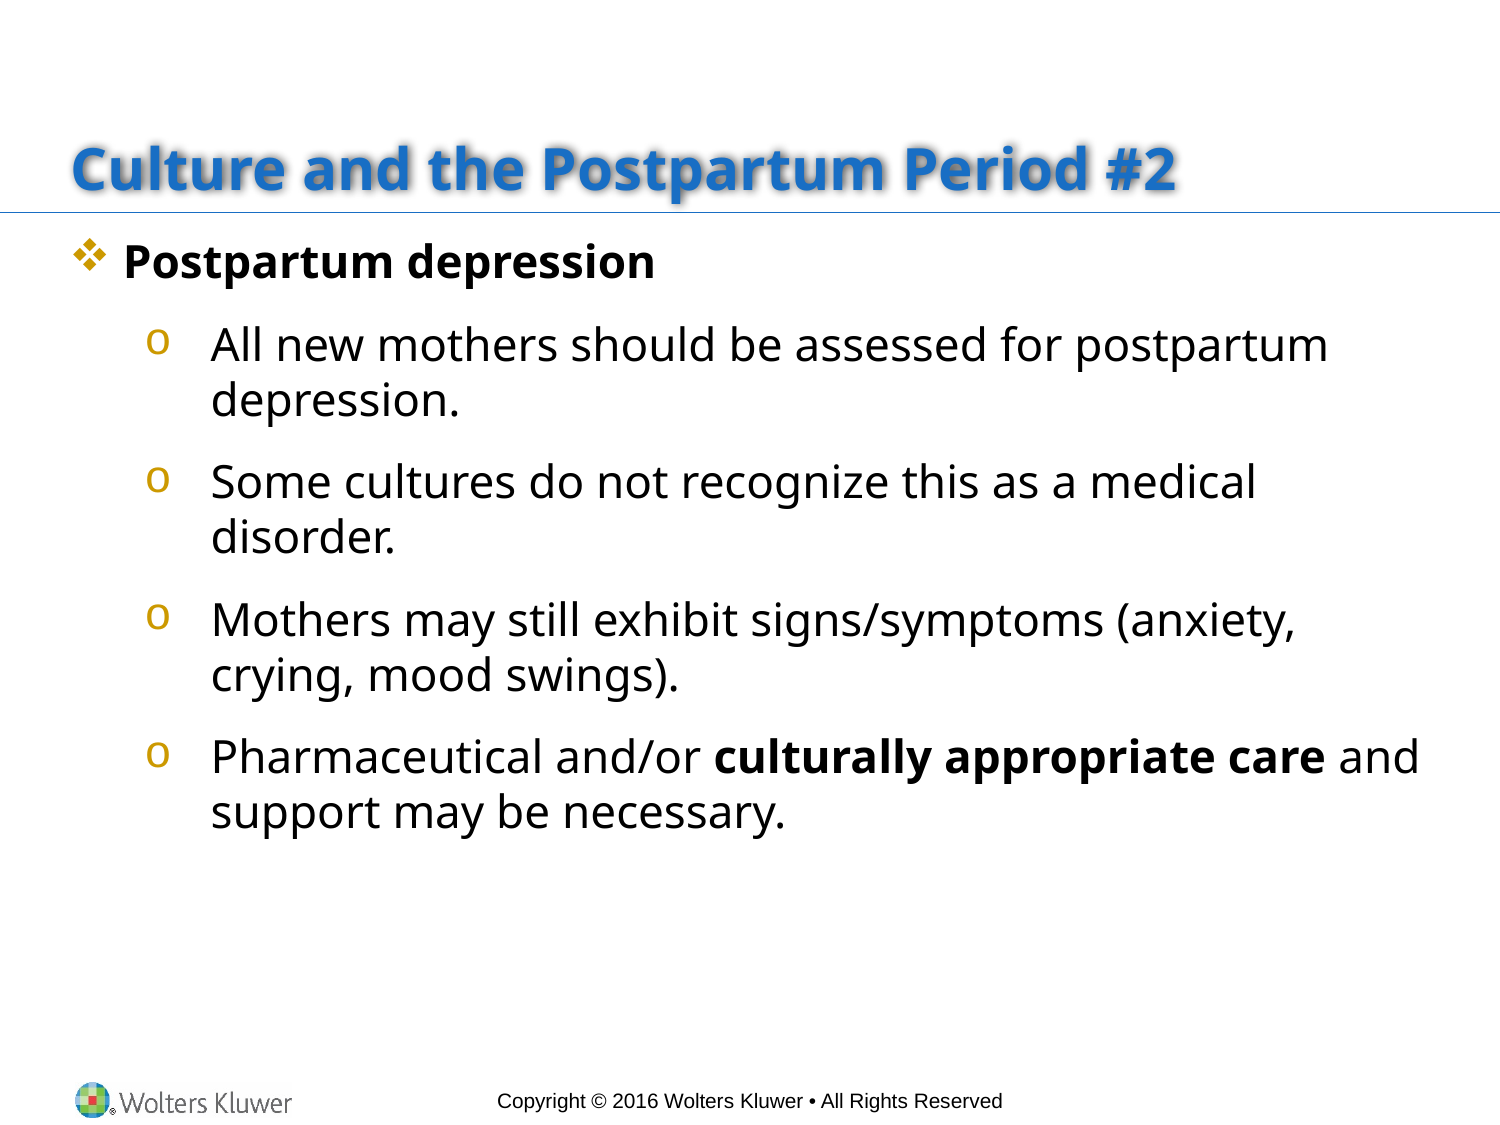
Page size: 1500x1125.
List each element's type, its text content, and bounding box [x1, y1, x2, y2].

list Postpartum depression All new mothers should be assessed for postpartum depression. Some cultures do not recognize this as a medical disorder. Mothers may still exhibit signs/symptoms (anxiety, crying, mood swings). Pharmaceutical and/or culturally appropriate care and support may be necessary. [54, 225, 1468, 907]
title Culture and the Postpartum Period #2 [70, 139, 1470, 203]
picture [75, 1082, 292, 1118]
